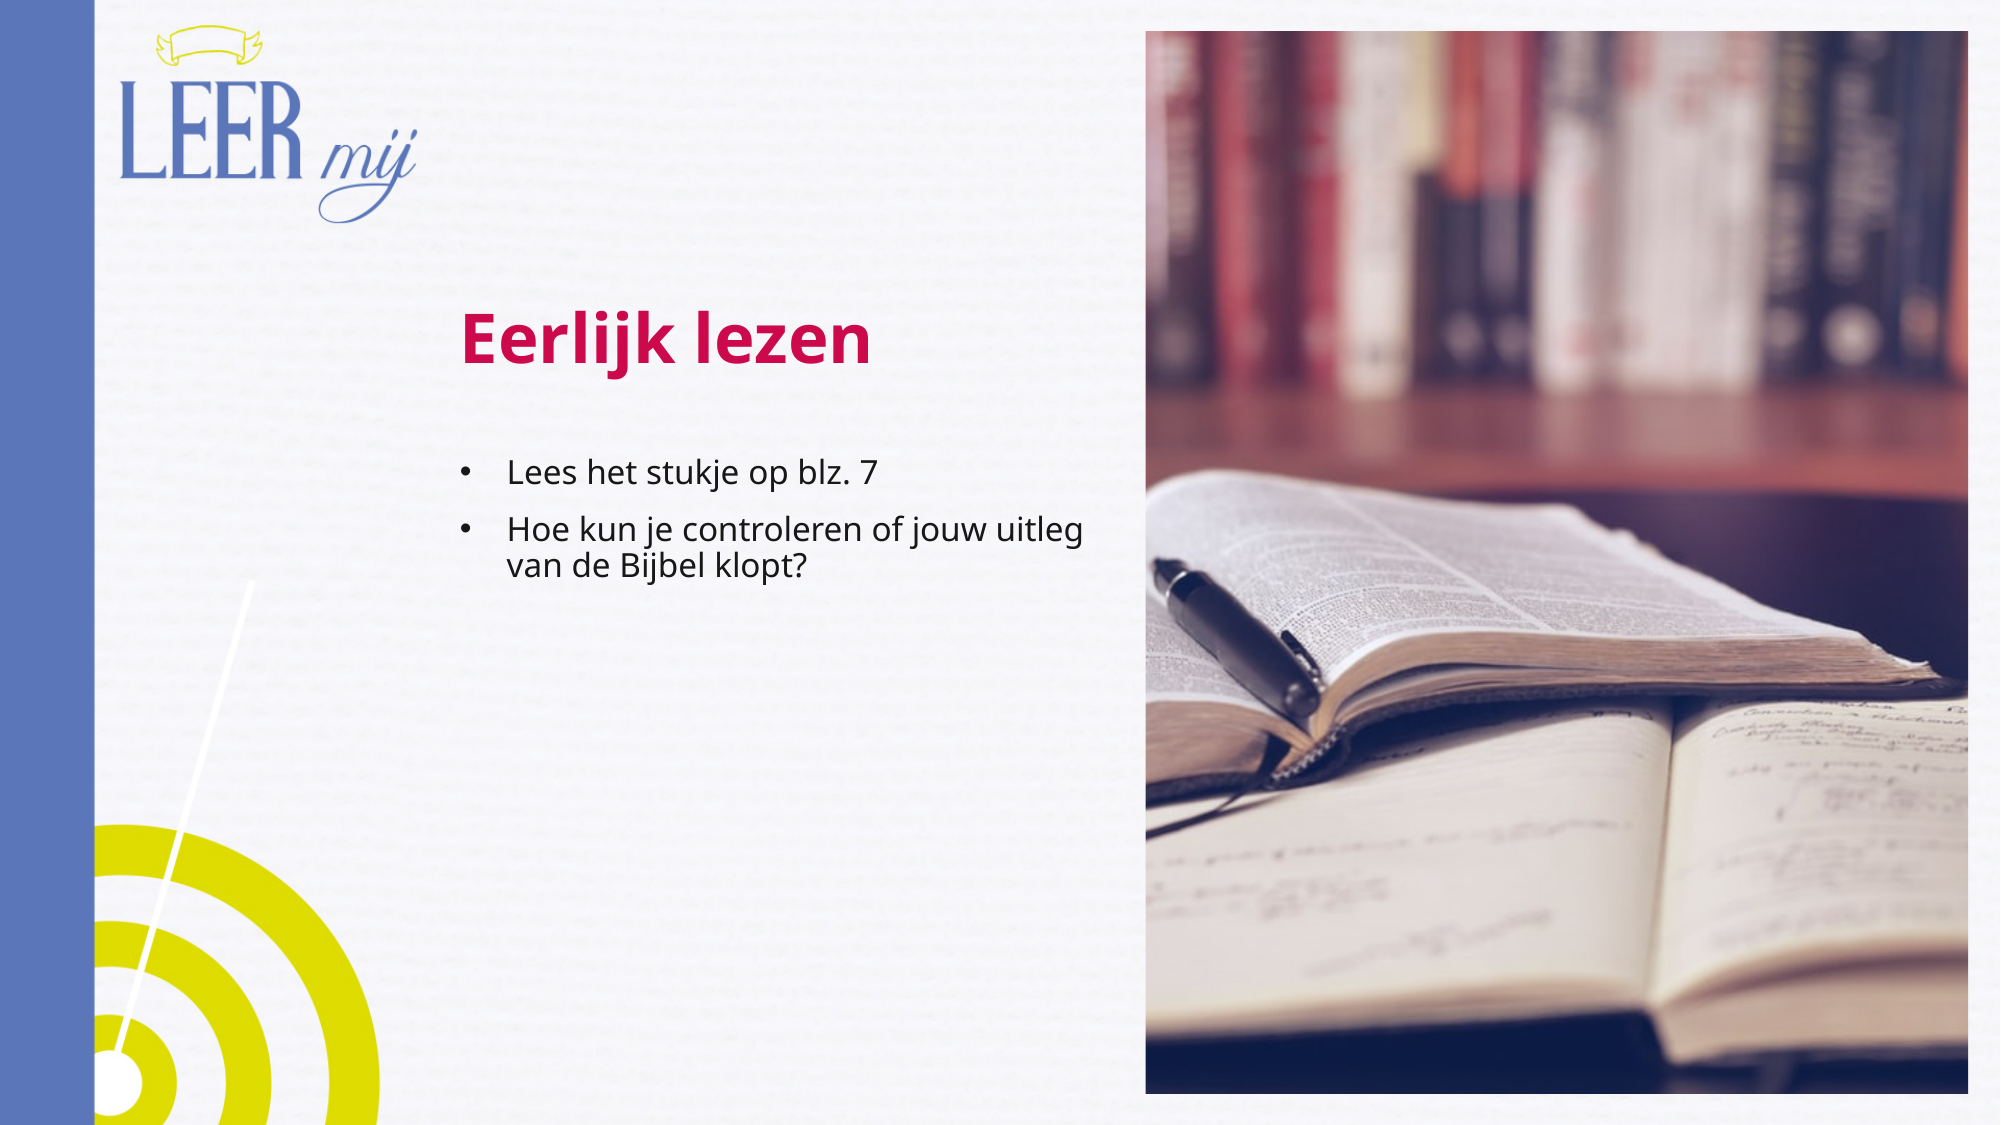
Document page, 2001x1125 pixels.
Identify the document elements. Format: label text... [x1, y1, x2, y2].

list Lees het stukje op blz. 7 Hoe kun je controleren of jouw uitleg van de Bijbel klopt? [444, 448, 1105, 968]
title Eerlijk lezen [444, 229, 1102, 386]
picture [0, 0, 2001, 1125]
